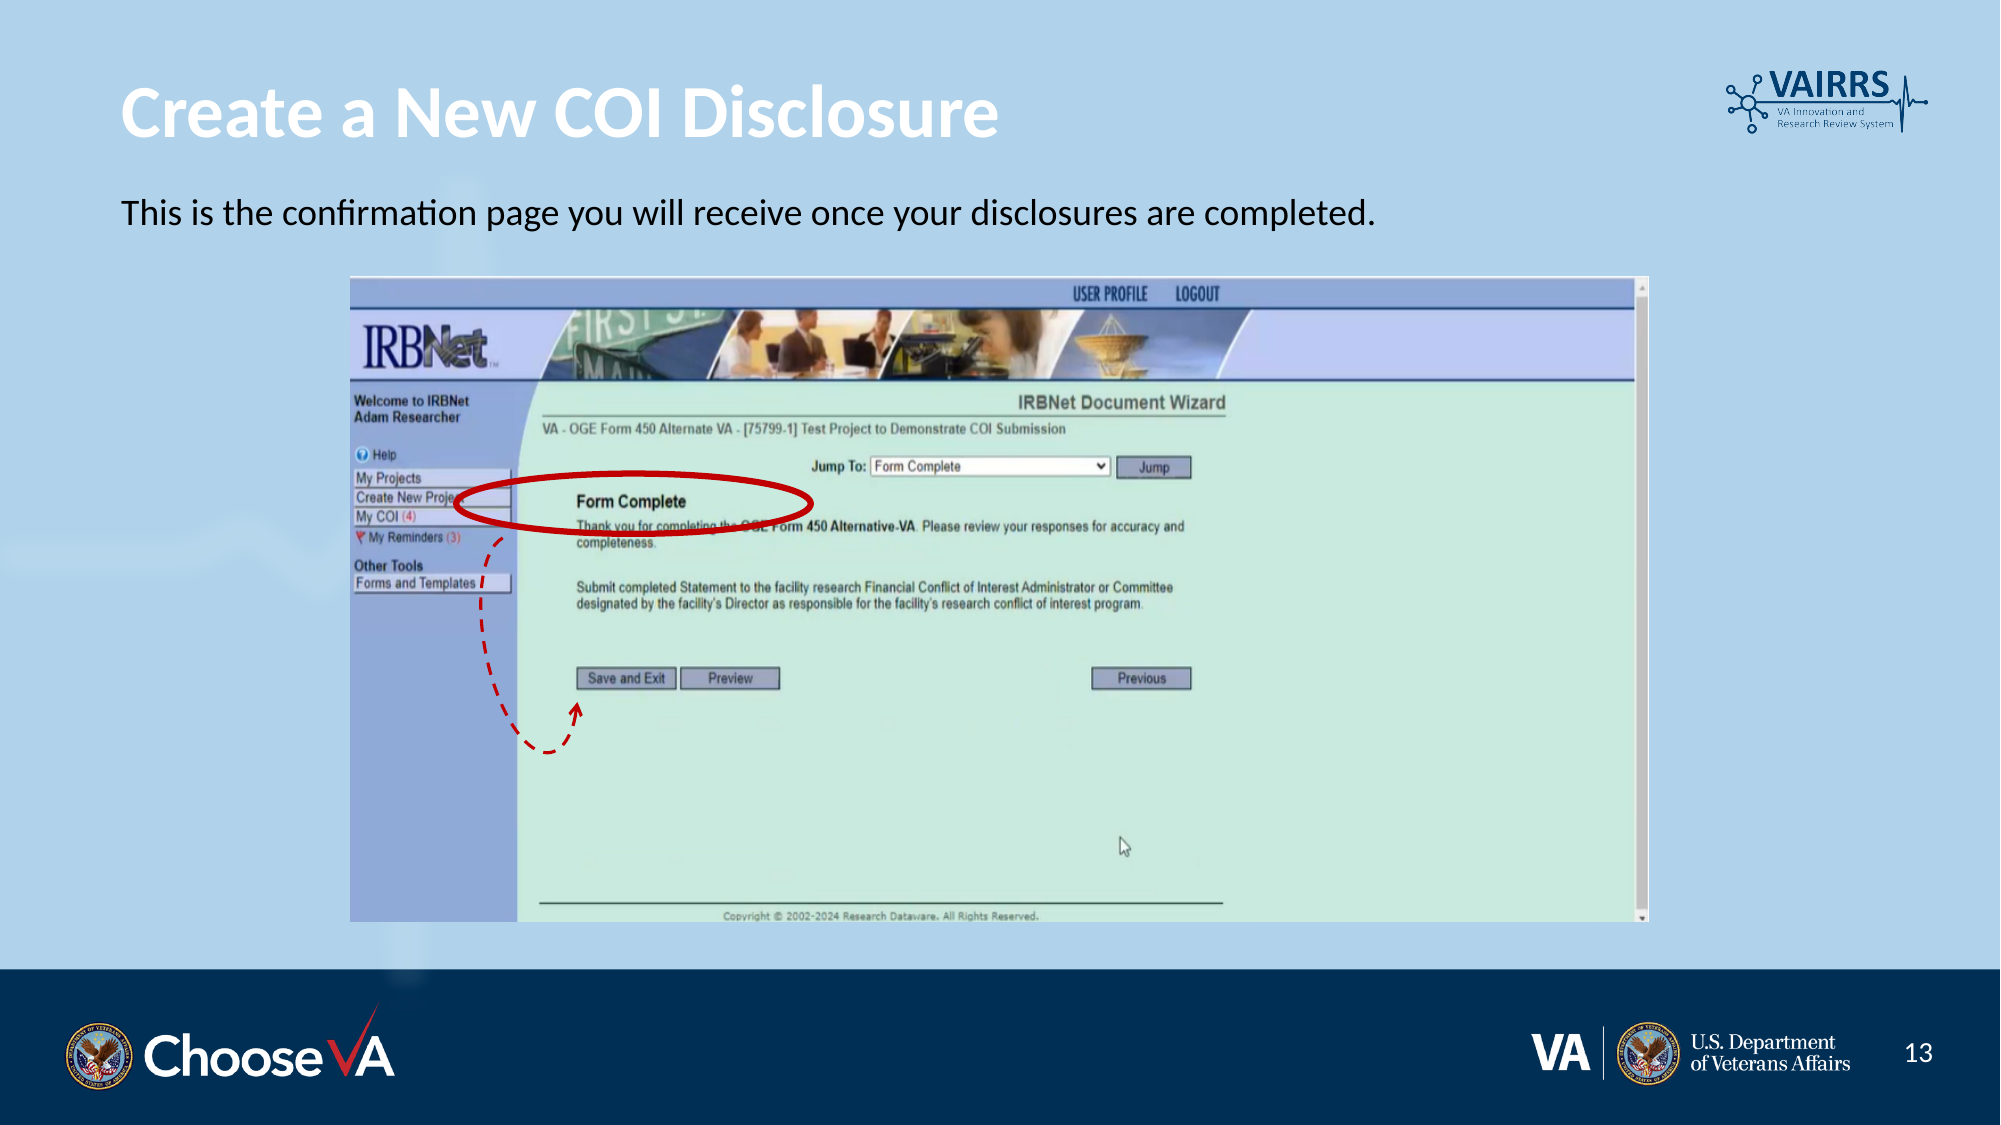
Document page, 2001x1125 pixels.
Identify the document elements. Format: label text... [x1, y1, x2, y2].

picture [64, 1001, 395, 1091]
picture [350, 276, 1649, 922]
text_box Create a New COI Disclosure [106, 55, 1665, 161]
picture [1531, 981, 1850, 1110]
text_box This is the confirmation page you will receive once your disclosures are completed. [106, 180, 1856, 241]
picture [1700, 0, 1954, 203]
